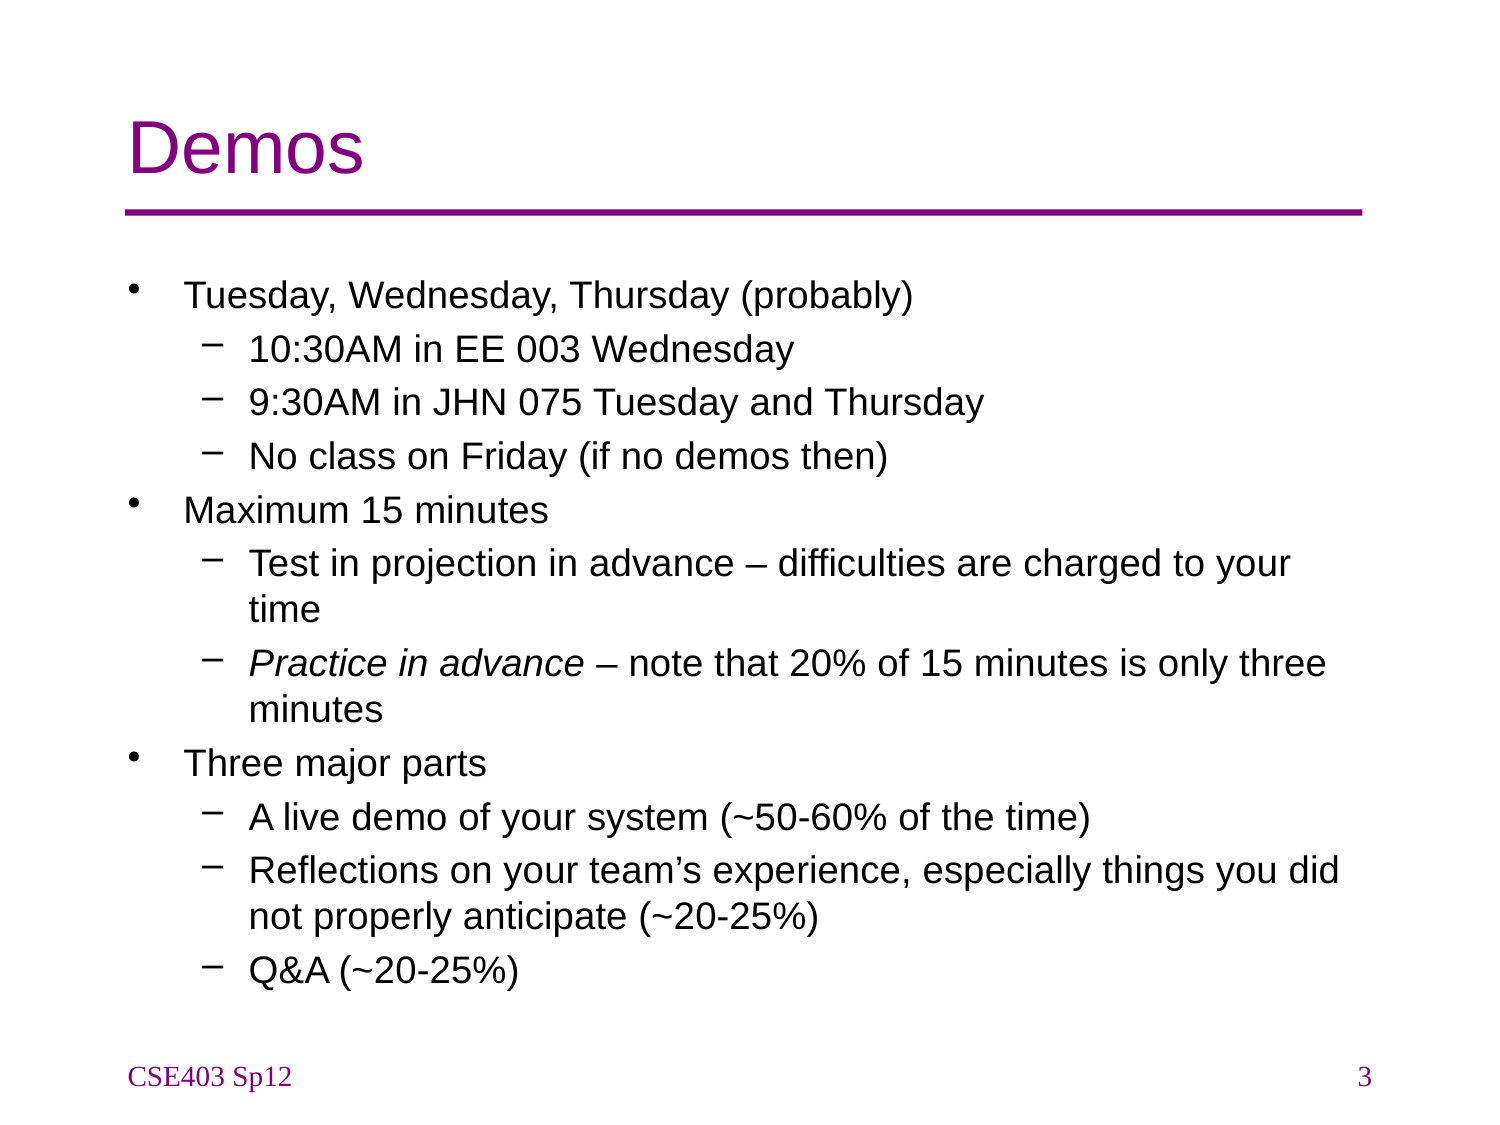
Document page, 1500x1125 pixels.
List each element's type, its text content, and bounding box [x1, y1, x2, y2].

list Tuesday, Wednesday, Thursday (probably) 10:30AM in EE 003 Wednesday 9:30AM in JHN 075 Tuesday and Thursday No class on Friday (if no demos then) Maximum 15 minutes Test in projection in advance – difficulties are charged to your time Practice in advance – note that 20% of 15 minutes is only three minutes Three major parts A live demo of your system (~50-60% of the time) Reflections on your team’s experience, especially things you did not properly anticipate (~20-25%) Q&A (~20-25%) [112, 262, 1388, 1001]
slide_number CSE403 Sp12 [112, 1049, 426, 1125]
slide_number 3 [1074, 1049, 1388, 1125]
title Demos [112, 49, 1388, 238]
